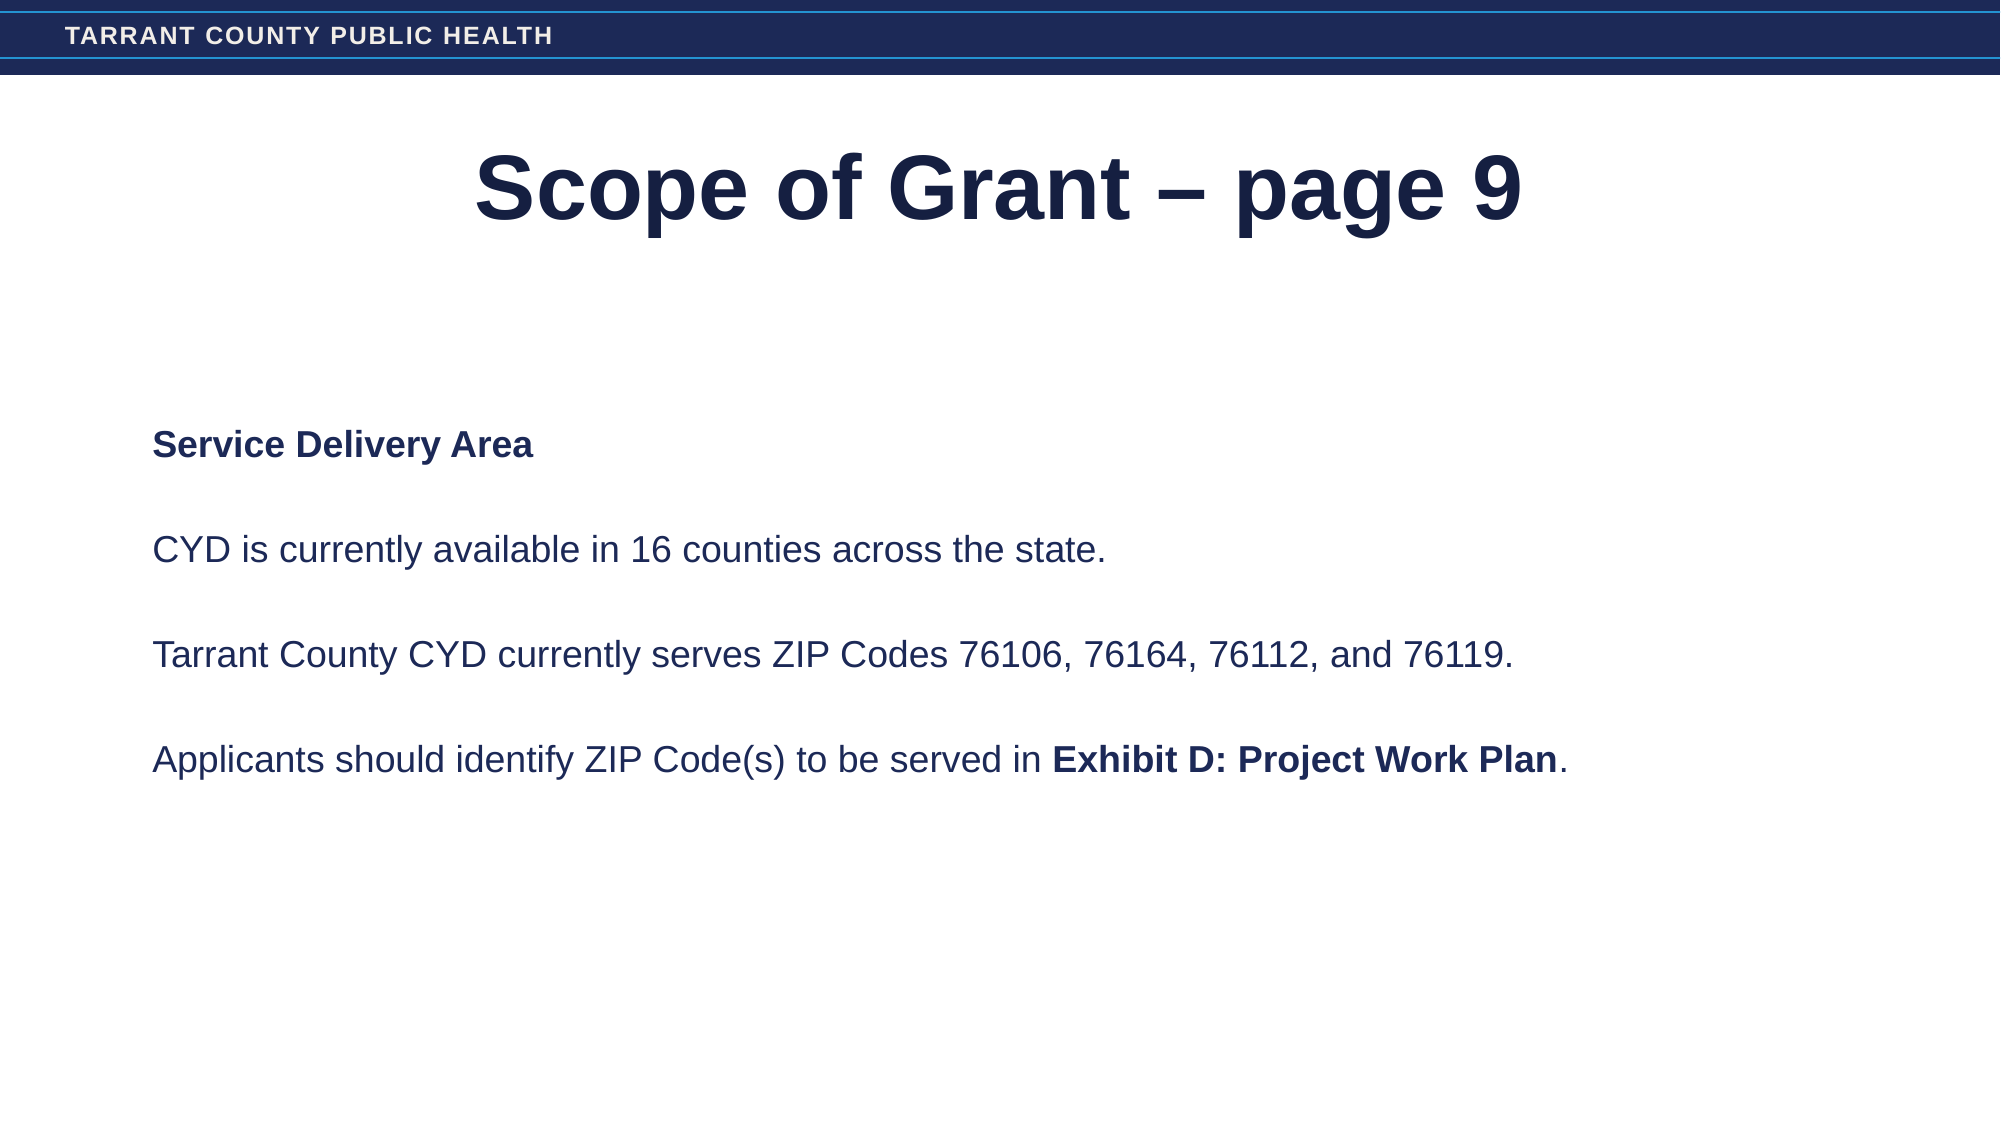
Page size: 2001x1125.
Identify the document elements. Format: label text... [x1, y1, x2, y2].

title Scope of Grant – page 9 [99, 120, 1900, 258]
list Service Delivery Area CYD is currently available in 16 counties across the state. Tarrant County CYD currently serves ZIP Codes 76106, 76164, 76112, and 76119. Applicants should identify ZIP Code(s) to be served in Exhibit D: Project Work Plan. [137, 412, 1900, 1055]
